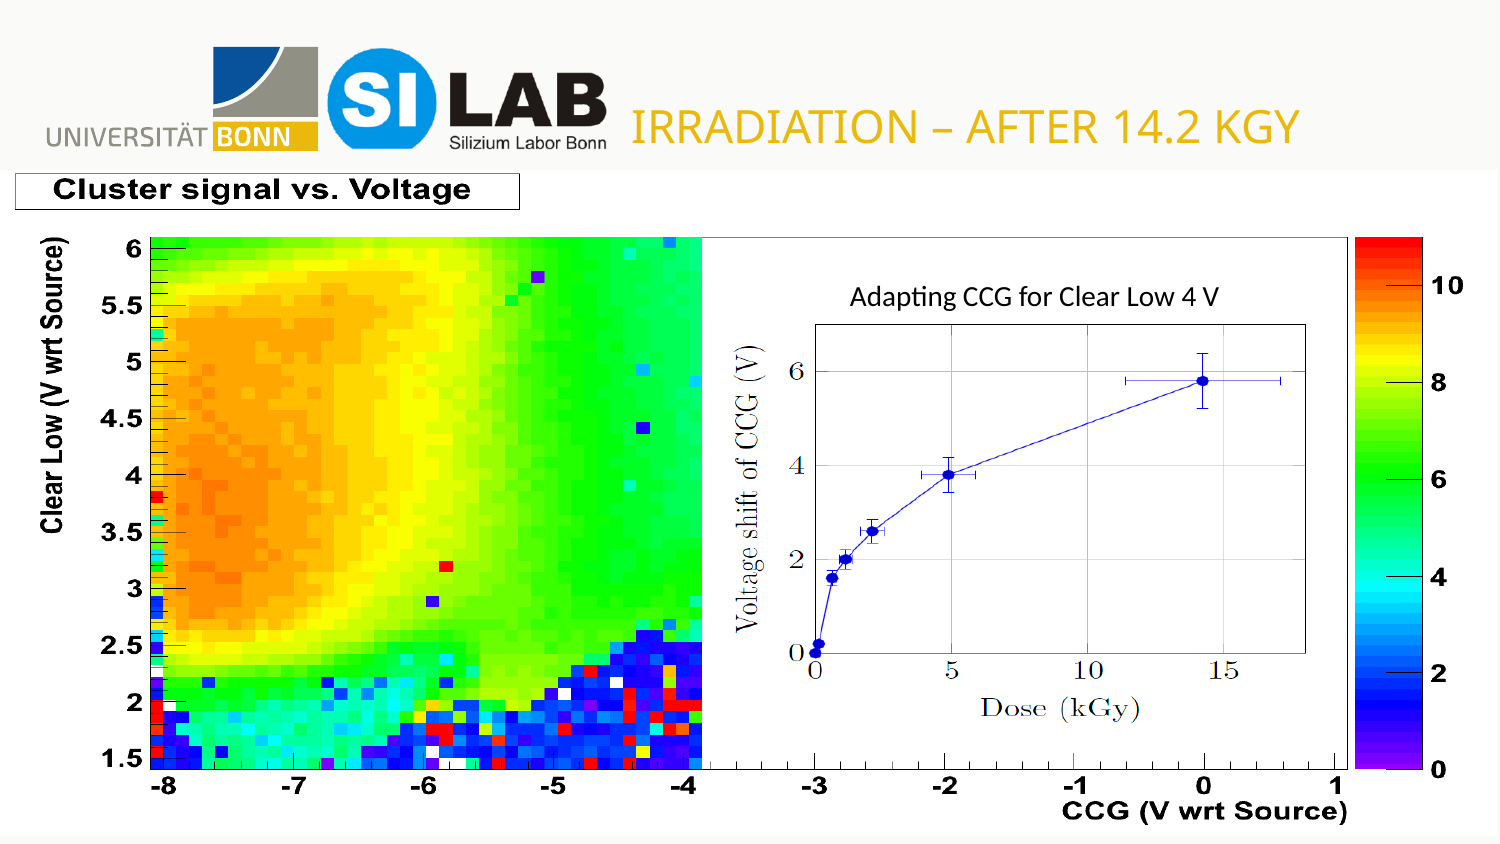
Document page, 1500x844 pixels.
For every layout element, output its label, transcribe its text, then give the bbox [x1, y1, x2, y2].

title Irradiation – after 14.2 kGy [631, 47, 1454, 153]
picture [325, 46, 609, 151]
picture [0, 170, 1497, 836]
